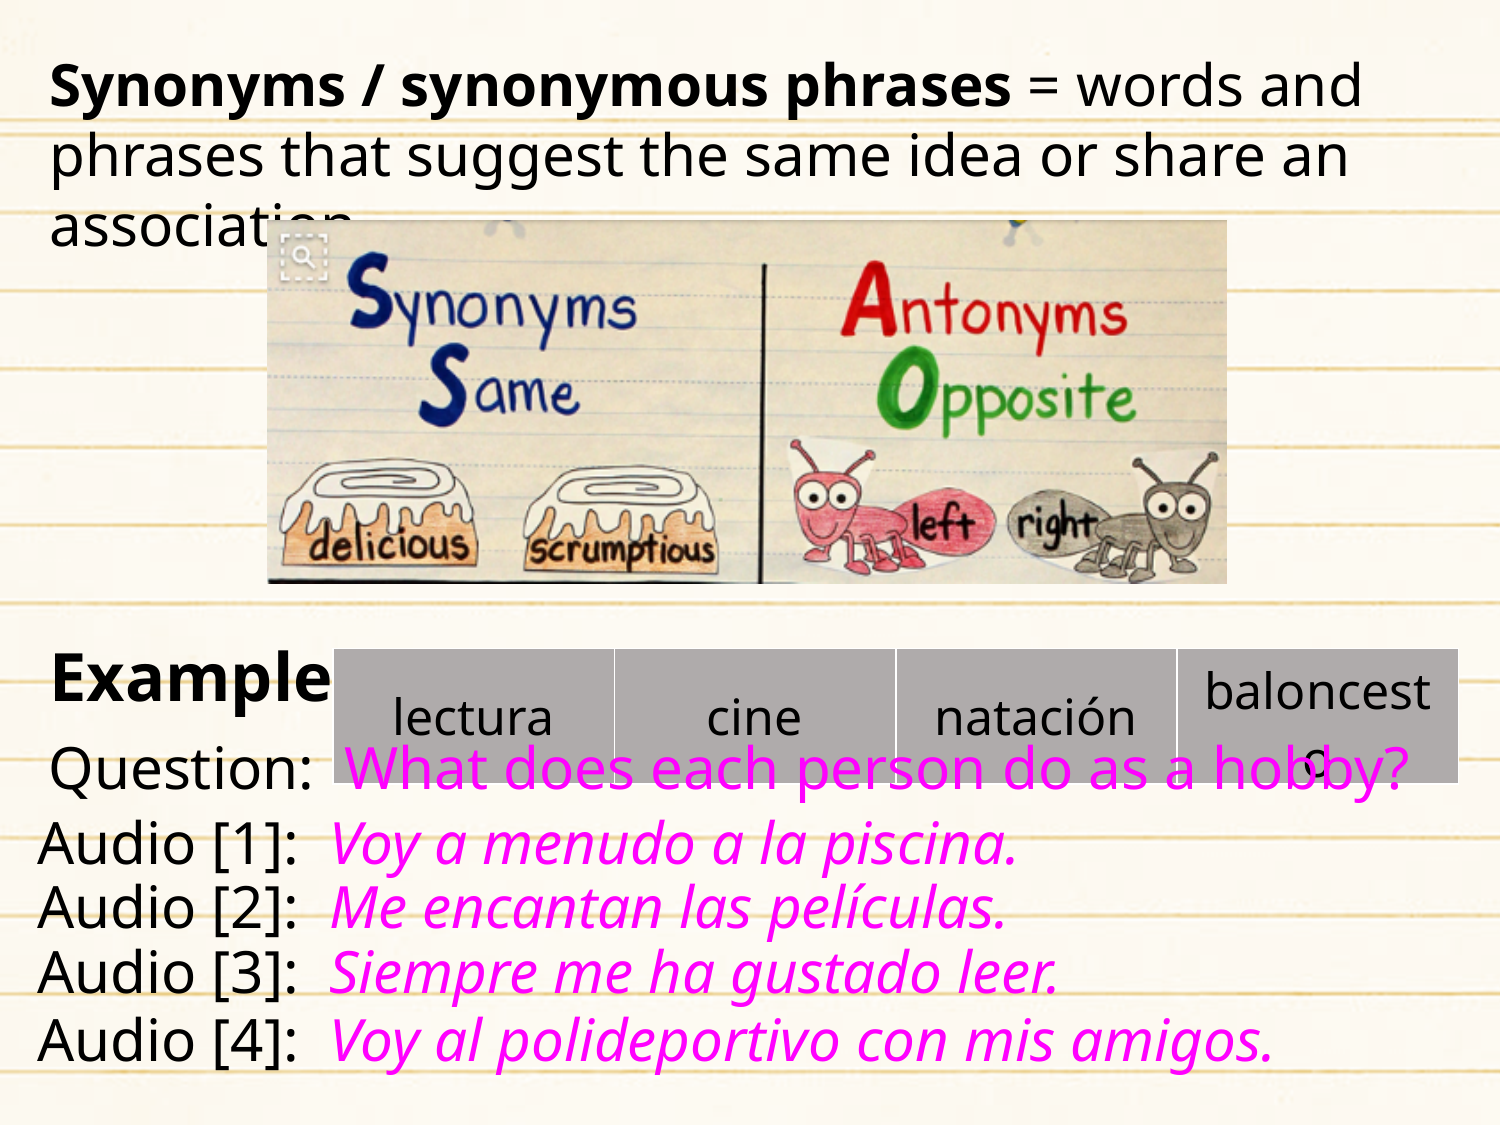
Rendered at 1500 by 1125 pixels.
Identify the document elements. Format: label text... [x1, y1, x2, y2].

text_box Question: What does each person do as a hobby? [33, 723, 1500, 809]
text_box Audio [2]: Me encantan las películas. [22, 862, 1459, 928]
picture [0, 0, 1500, 1125]
text_box Synonyms / synonymous phrases = words and phrases that suggest the same idea or share an association. [34, 41, 1420, 266]
table_header cine [615, 649, 895, 723]
text_box Audio [4]: Voy al polideportivo con mis amigos. [22, 995, 1459, 1081]
text_box Audio [3]: Siempre me ha gustado leer. [22, 928, 1459, 995]
table_header lectura [334, 649, 614, 723]
text_box Example: [34, 627, 545, 723]
text_box Audio [1]: Voy a menudo a la piscina. [22, 798, 1459, 862]
table_header baloncesto [1178, 649, 1458, 723]
table_header natación [897, 649, 1176, 723]
